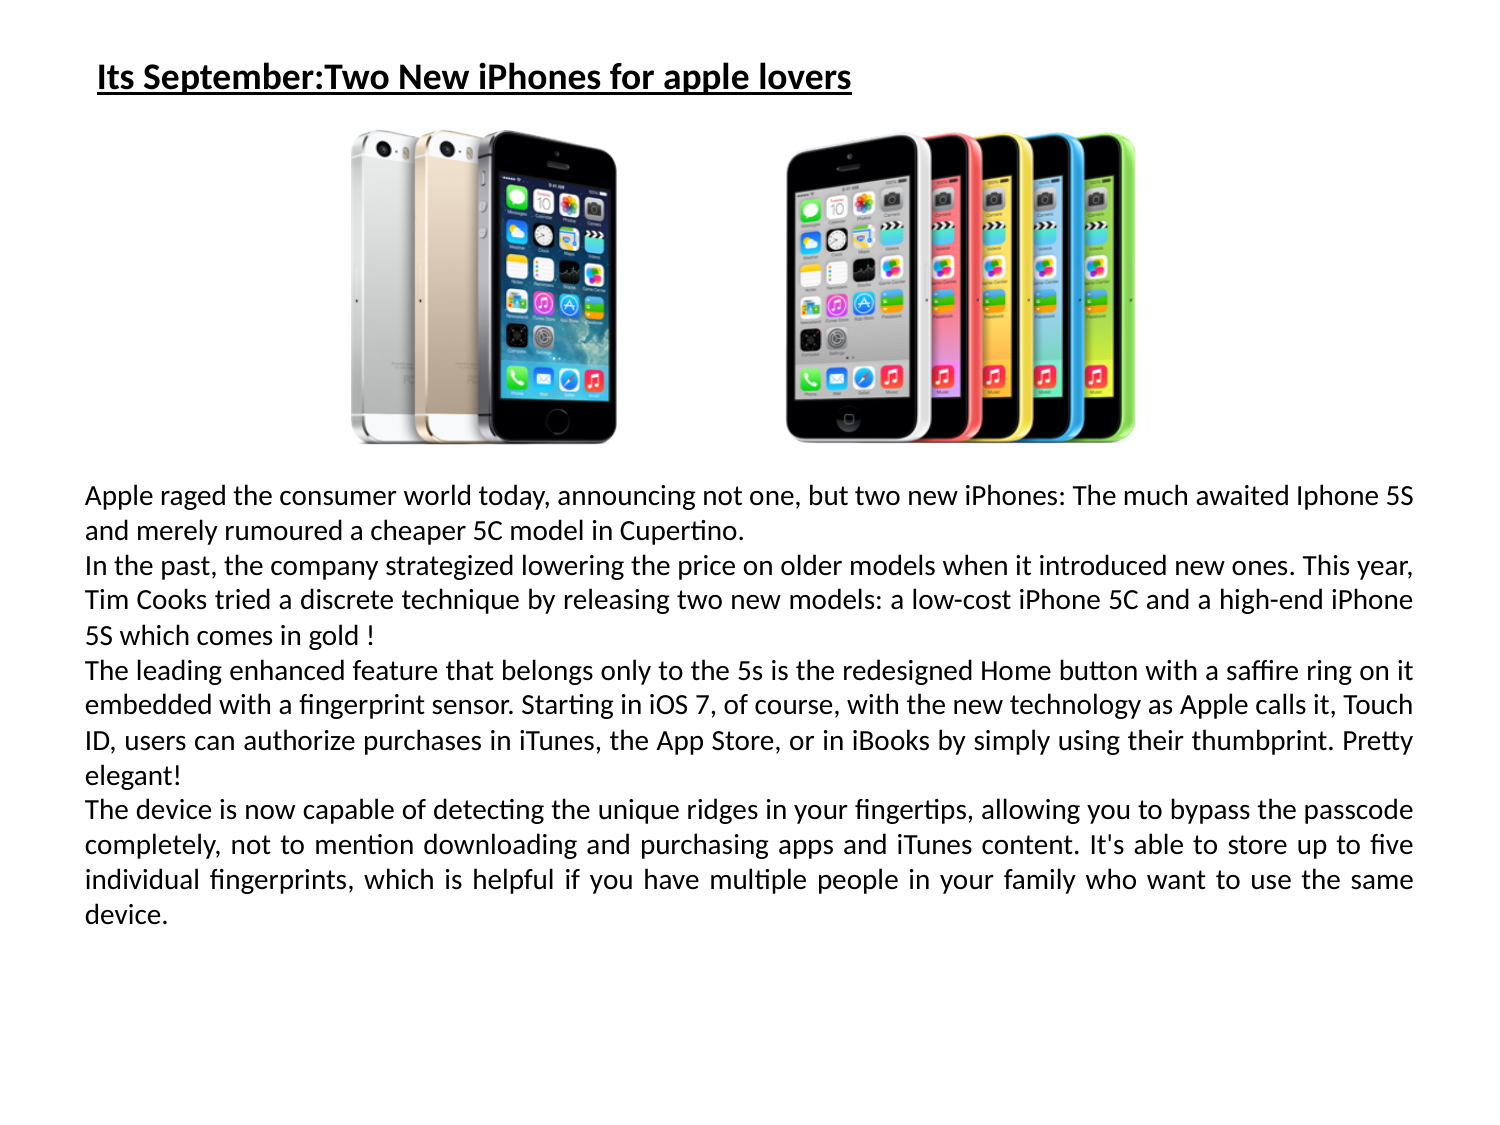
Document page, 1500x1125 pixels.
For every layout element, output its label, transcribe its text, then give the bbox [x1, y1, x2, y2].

picture [784, 128, 1135, 446]
text_box Its September:Two New iPhones for apple lovers [82, 0, 1383, 150]
text_box Apple raged the consumer world today, announcing not one, but two new iPhones: The much awaited Iphone 5S and merely rumoured a cheaper 5C model in Cupertino. In the past, the company strategized lowering the price on older models when it introduced new ones. This year, Tim Cooks tried a discrete technique by releasing two new models: a low-cost iPhone 5C and a high-end iPhone 5S which comes in gold ! The leading enhanced feature that belongs only to the 5s is the redesigned Home button with a saffire ring on it embedded with a fingerprint sensor. Starting in iOS 7, of course, with the new technology as Apple calls it, Touch ID, users can authorize purchases in iTunes, the App Store, or in iBooks by simply using their thumbprint. Pretty elegant! The device is now capable of detecting the unique ridges in your fingertips, allowing you to bypass the passcode completely, not to mention downloading and purchasing apps and iTunes content. It's able to store up to five individual fingerprints, which is helpful if you have multiple people in your family who want to use the same device. [70, 468, 1430, 973]
picture [351, 128, 680, 446]
